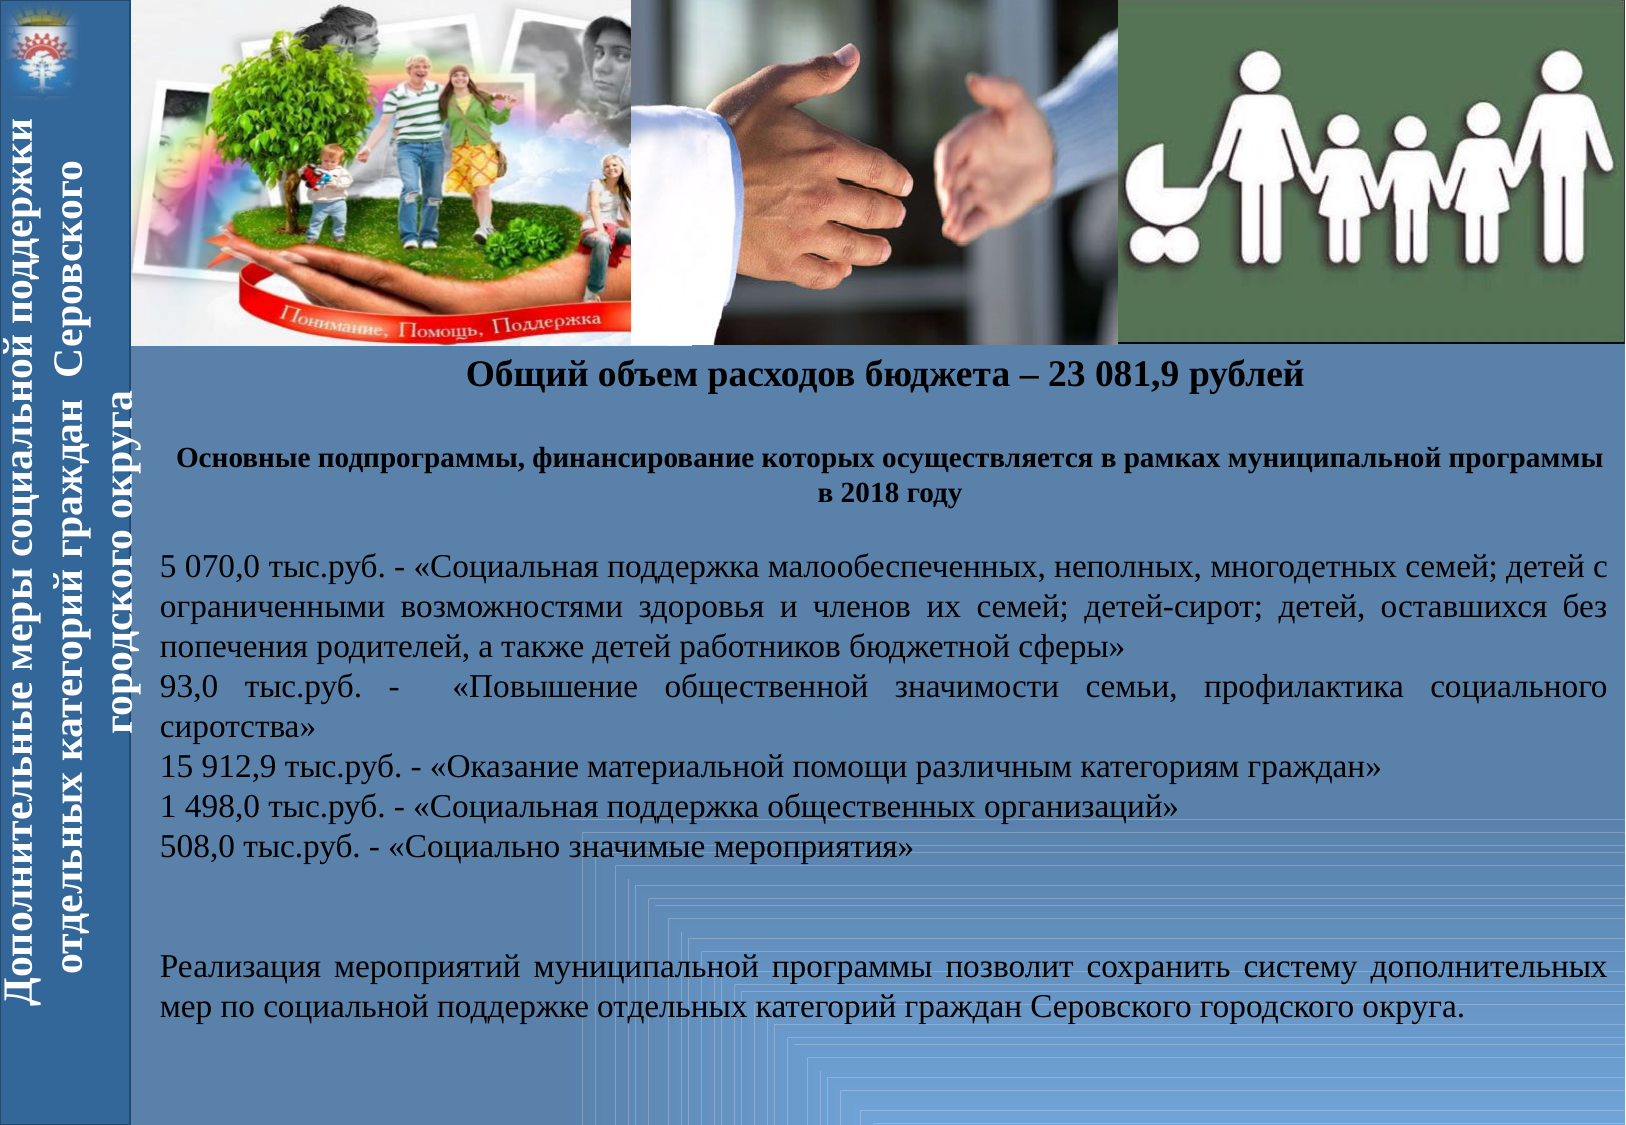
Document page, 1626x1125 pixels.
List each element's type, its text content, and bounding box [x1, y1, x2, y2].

text_box Общий объем расходов бюджета – 23 081,9 рублей Основные подпрограммы, финансирование которых осуществляется в рамках муниципальной программы в 2018 году [155, 344, 1625, 516]
picture [128, 0, 1625, 346]
picture [0, 0, 84, 104]
text_box Дополнительные меры социальной поддержки отдельных категорий граждан Серовского городского округа [0, 0, 131, 1125]
text_box 5 070,0 тыс.руб. - «Социальная поддержка малообеспеченных, неполных, многодетных семей; детей с ограниченными возможностями здоровья и членов их семей; детей-сирот; детей, оставшихся без попечения родителей, а также детей работников бюджетной сферы» 93,0 тыс.руб. - «Повышение общественной значимости семьи, профилактика социального сиротства» 15 912,9 тыс.руб. - «Оказание материальной помощи различным категориям граждан» 1 498,0 тыс.руб. - «Социальная поддержка общественных организаций» 508,0 тыс.руб. - «Социально значимые мероприятия» Реализация мероприятий муниципальной программы позволит сохранить систему дополнительных мер по социальной поддержке отдельных категорий граждан Серовского городского округа. [145, 537, 1625, 1031]
